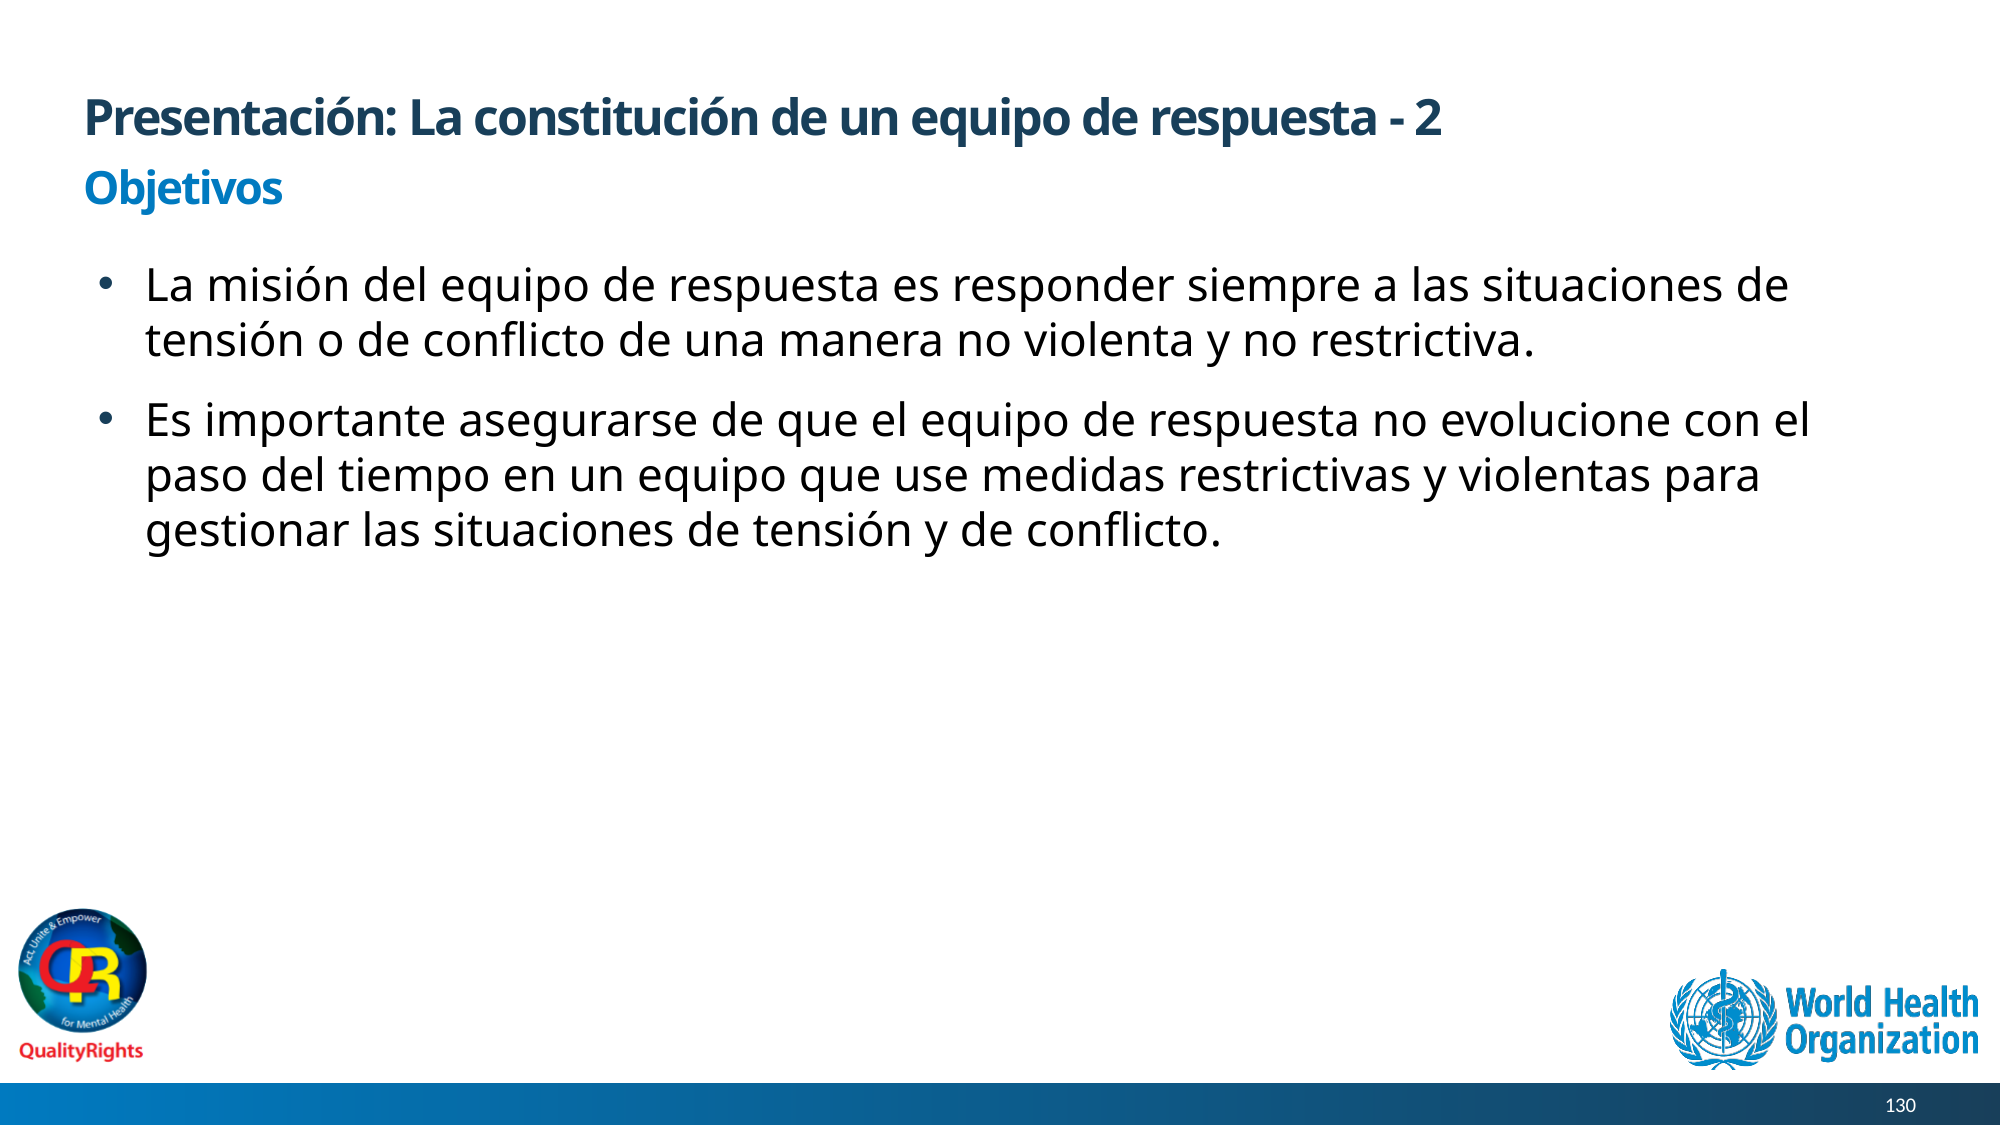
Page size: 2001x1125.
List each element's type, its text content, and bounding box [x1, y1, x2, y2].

title Presentación: La constitución de un equipo de respuesta - 2 [68, 83, 1675, 154]
picture [1685, 987, 1697, 1003]
picture [1890, 987, 1897, 999]
picture [1703, 1018, 1711, 1030]
picture [1711, 995, 1721, 1005]
picture [1696, 994, 1708, 1025]
picture [1860, 1000, 1865, 1012]
picture [1670, 987, 1679, 1010]
picture [1732, 969, 1978, 1070]
picture [1958, 1000, 1962, 1012]
picture [1706, 1037, 1722, 1046]
picture [0, 891, 162, 1080]
picture [1711, 1030, 1721, 1038]
picture [1689, 992, 1700, 1025]
picture [1670, 1031, 1715, 1070]
picture [1741, 987, 1765, 1047]
picture [1804, 987, 1811, 1005]
picture [1701, 987, 1710, 992]
list Objetivos [83, 155, 1917, 215]
picture [1691, 1030, 1700, 1041]
picture [1701, 1042, 1722, 1054]
list La misión del equipo de respuesta es responder siempre a las situaciones de tensión o de conflicto de una manera no violenta y no restrictiva. Es importante asegurarse de que el equipo de respuesta no evolucione con el paso del tiempo en un equipo que use medidas restrictivas y violentas para gestionar las situaciones de tensión y de conflicto. [83, 247, 1917, 987]
picture [1791, 987, 1798, 1005]
picture [1738, 1022, 1743, 1031]
picture [1735, 1002, 1743, 1011]
picture [1716, 1064, 1731, 1070]
picture [1725, 1041, 1747, 1054]
picture [1682, 1004, 1749, 1060]
picture [1703, 1003, 1712, 1016]
